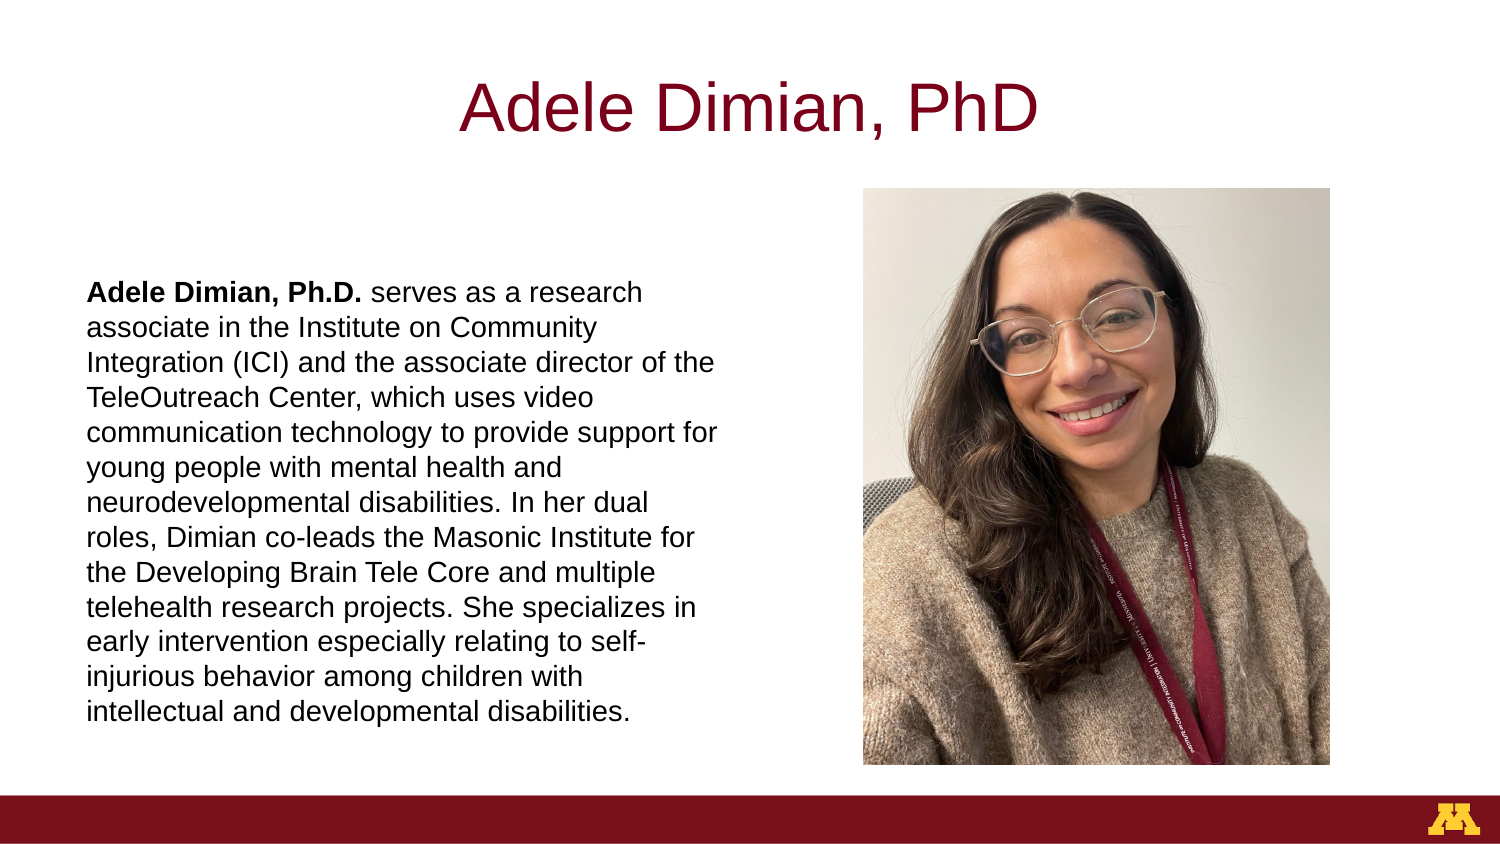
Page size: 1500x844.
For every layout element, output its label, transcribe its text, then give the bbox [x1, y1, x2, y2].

picture [0, 795, 1500, 844]
title Adele Dimian, PhD [75, 33, 1425, 175]
list Adele Dimian, Ph.D. serves as a research associate in the Institute on Community Integration (ICI) and the associate director of the TeleOutreach Center, which uses video communication technology to provide support for young people with mental health and neurodevelopmental disabilities. In her dual roles, Dimian co-leads the Masonic Institute for the Developing Brain Tele Core and multiple telehealth research projects. She specializes in early intervention especially relating to self-injurious behavior among children with intellectual and developmental disabilities. [75, 267, 738, 754]
picture [863, 188, 1330, 766]
